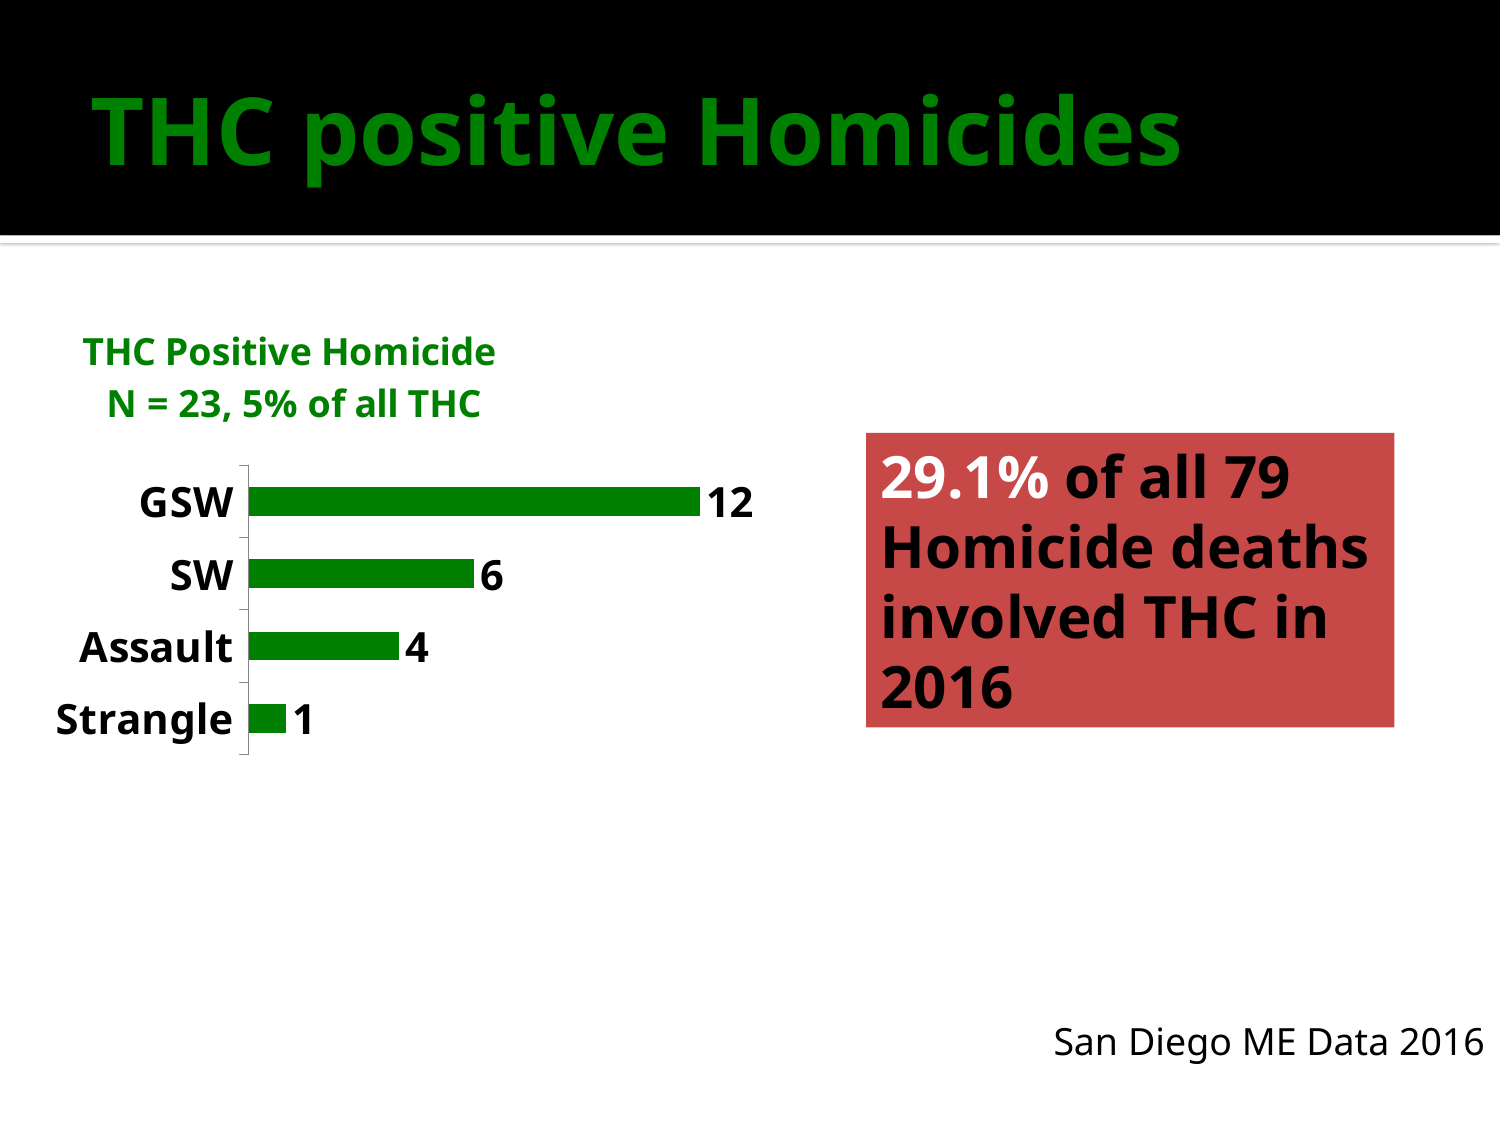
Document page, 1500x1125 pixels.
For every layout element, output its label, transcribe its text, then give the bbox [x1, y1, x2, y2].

chart [40, 313, 791, 764]
text_box San Diego ME Data 2016 [0, 1010, 1500, 1070]
title THC positive Homicides [75, 25, 1425, 231]
text_box 29.1% of all 79 Homicide deaths involved THC in 2016 [866, 432, 1395, 728]
